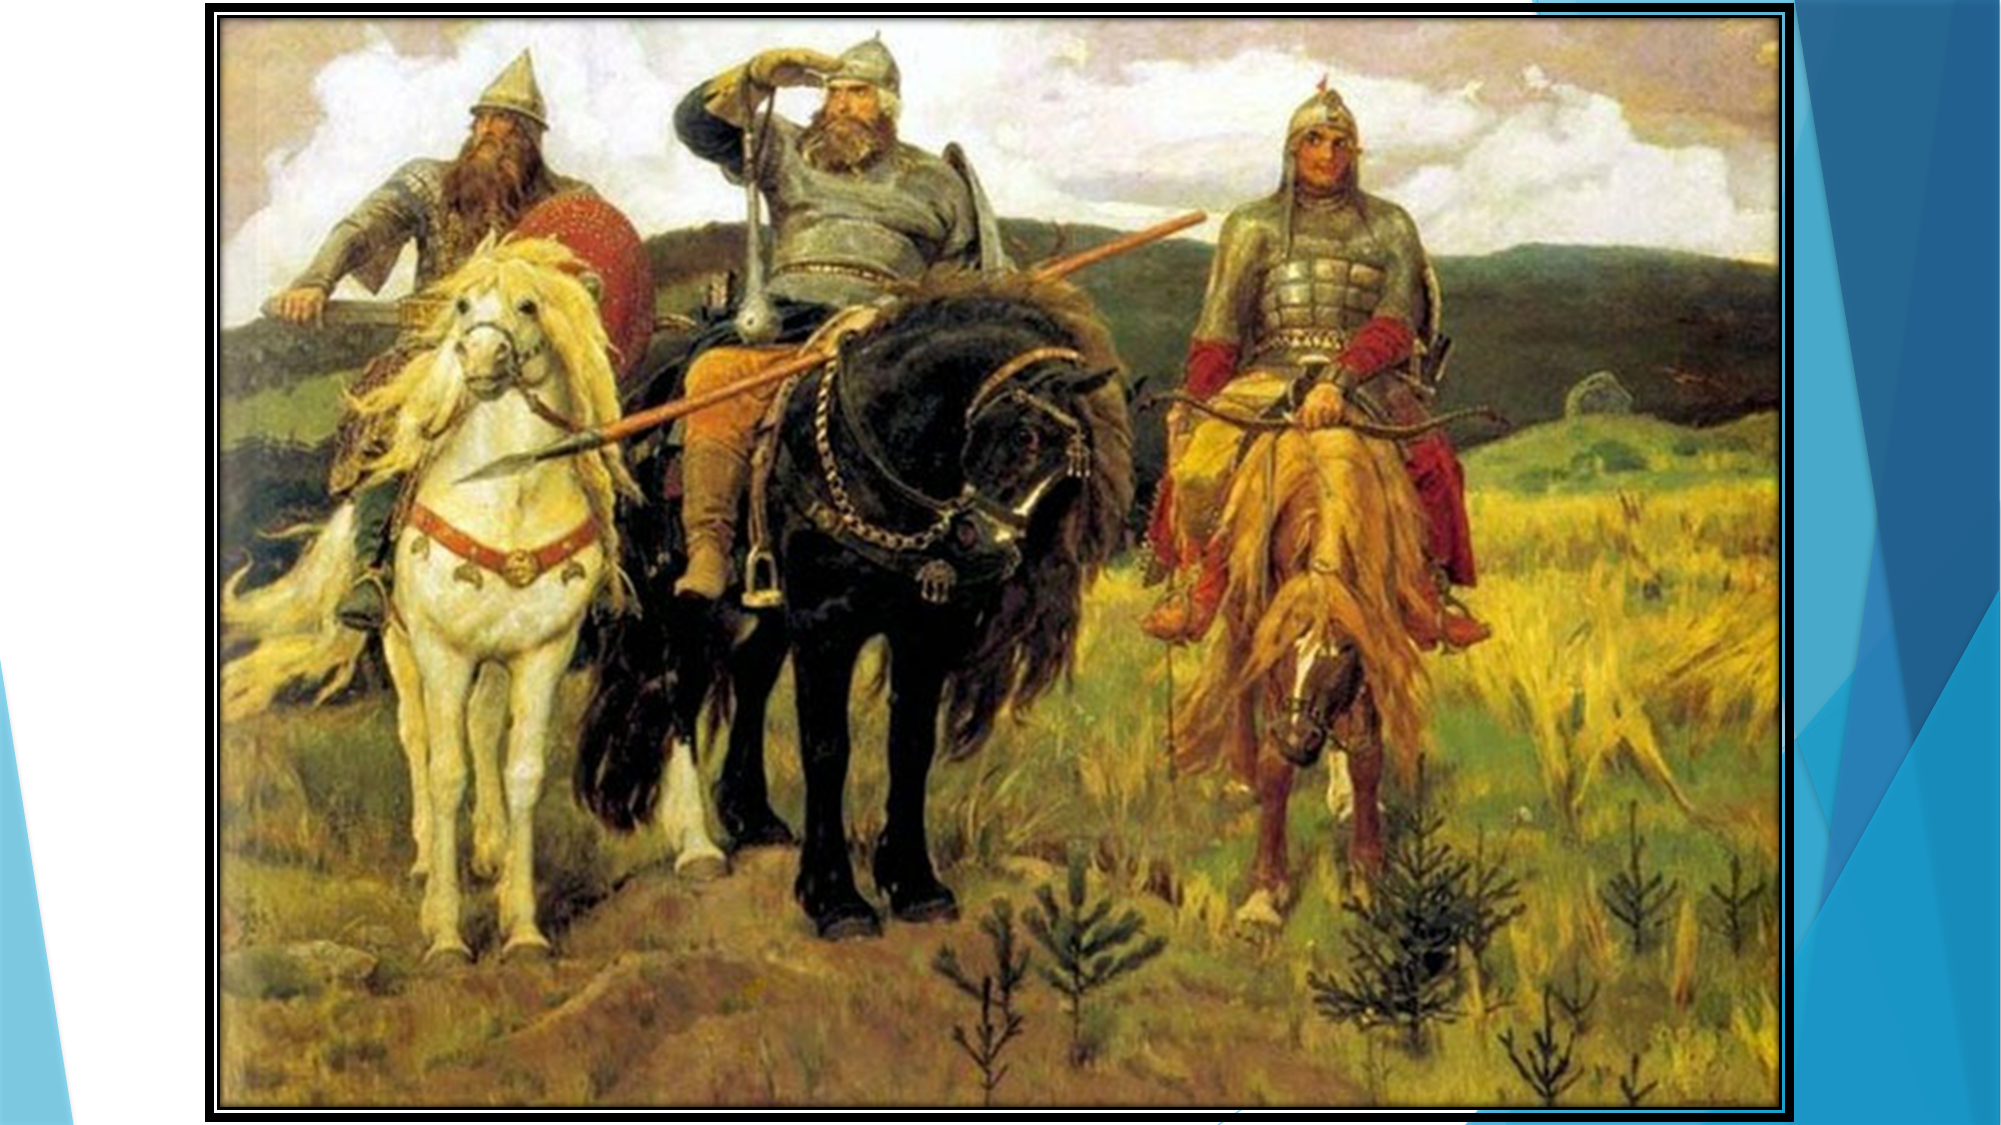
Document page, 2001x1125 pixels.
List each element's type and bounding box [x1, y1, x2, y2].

picture [205, 2, 1795, 1122]
